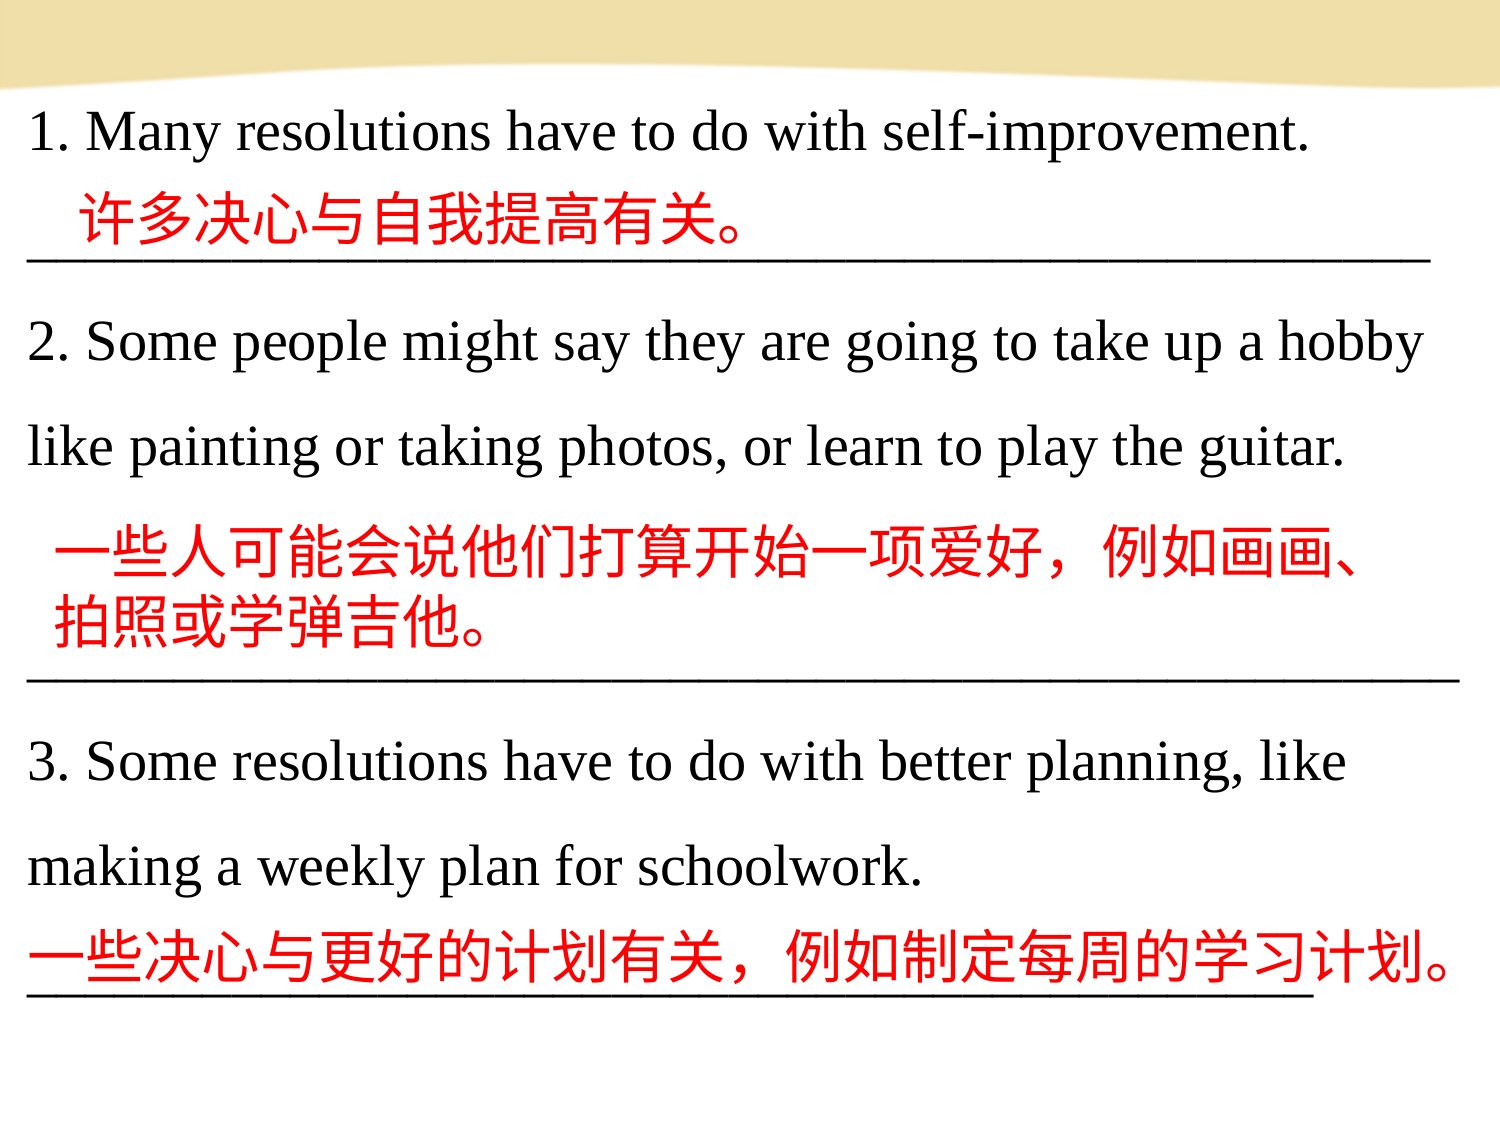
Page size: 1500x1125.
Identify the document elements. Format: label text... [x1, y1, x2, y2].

text_box 1. Many resolutions have to do with self-improvement. ________________________________________________ 2. Some people might say they are going to take up a hobby like painting or taking photos, or learn to play the guitar. _________________________________________________ 3. Some resolutions have to do with better planning, like making a weekly plan for schoolwork. ____________________________________________ [12, 50, 1500, 1010]
text_box 一些决心与更好的计划有关，例如制定每周的学习计划。 [12, 912, 1488, 998]
picture [0, 0, 1500, 1125]
text_box 许多决心与自我提高有关。 [62, 174, 1073, 260]
text_box 一些人可能会说他们打算开始一项爱好，例如画画、拍照或学弹吉他。 [38, 508, 1463, 663]
